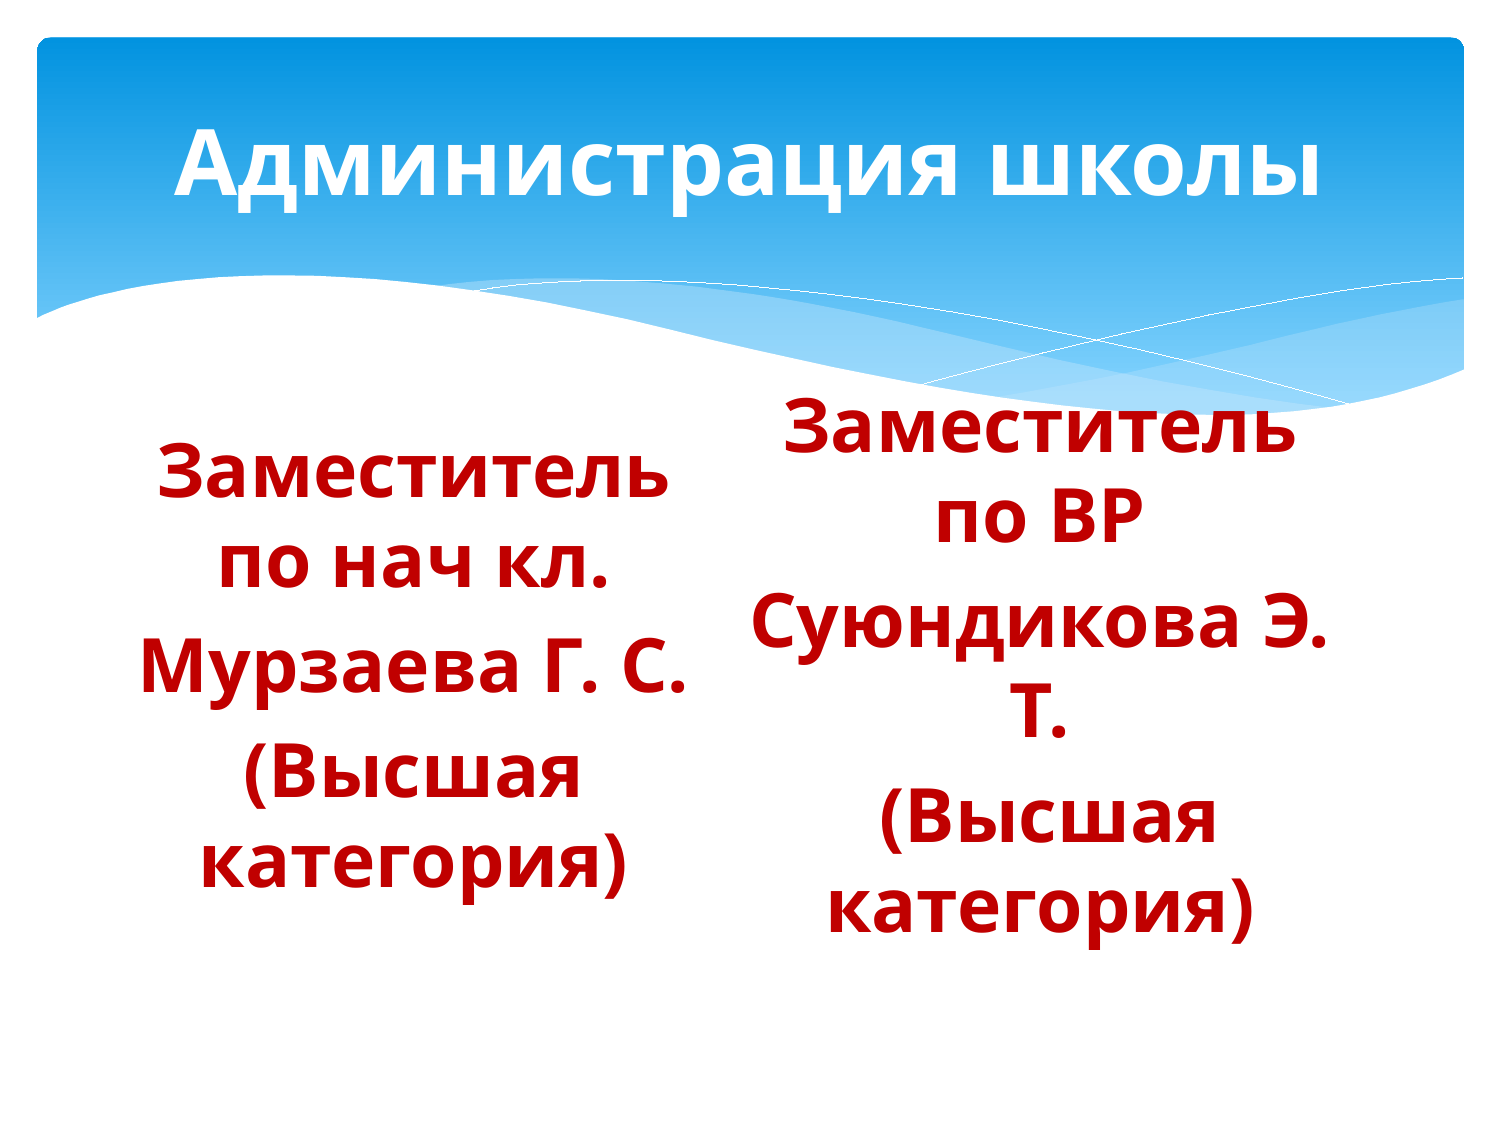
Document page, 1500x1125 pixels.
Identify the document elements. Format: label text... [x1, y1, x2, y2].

title Администрация школы [75, 55, 1425, 261]
list Заместитель по нач кл. Мурзаева Г. С. (Высшая категория) [100, 609, 726, 715]
list Заместитель по ВР Суюндикова Э. Т. (Высшая категория) [726, 609, 1354, 715]
